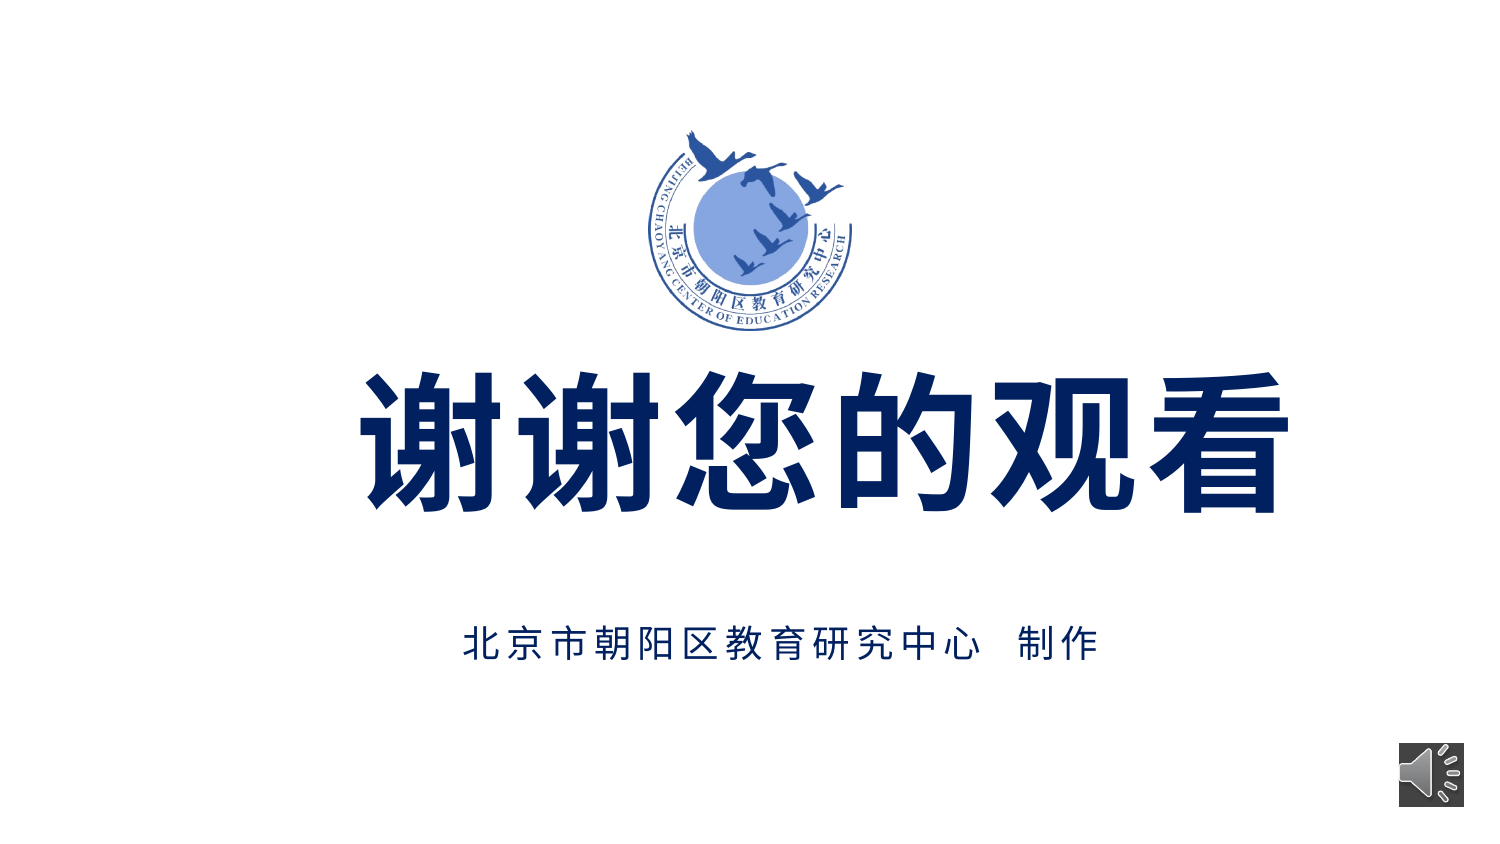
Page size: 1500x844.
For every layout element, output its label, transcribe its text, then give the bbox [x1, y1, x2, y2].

text_box 北京市朝阳区教育研究中心 制作 [442, 587, 1217, 675]
picture [648, 129, 852, 332]
picture [1397, 741, 1465, 809]
text_box 谢谢您的观看 [171, 339, 1317, 540]
